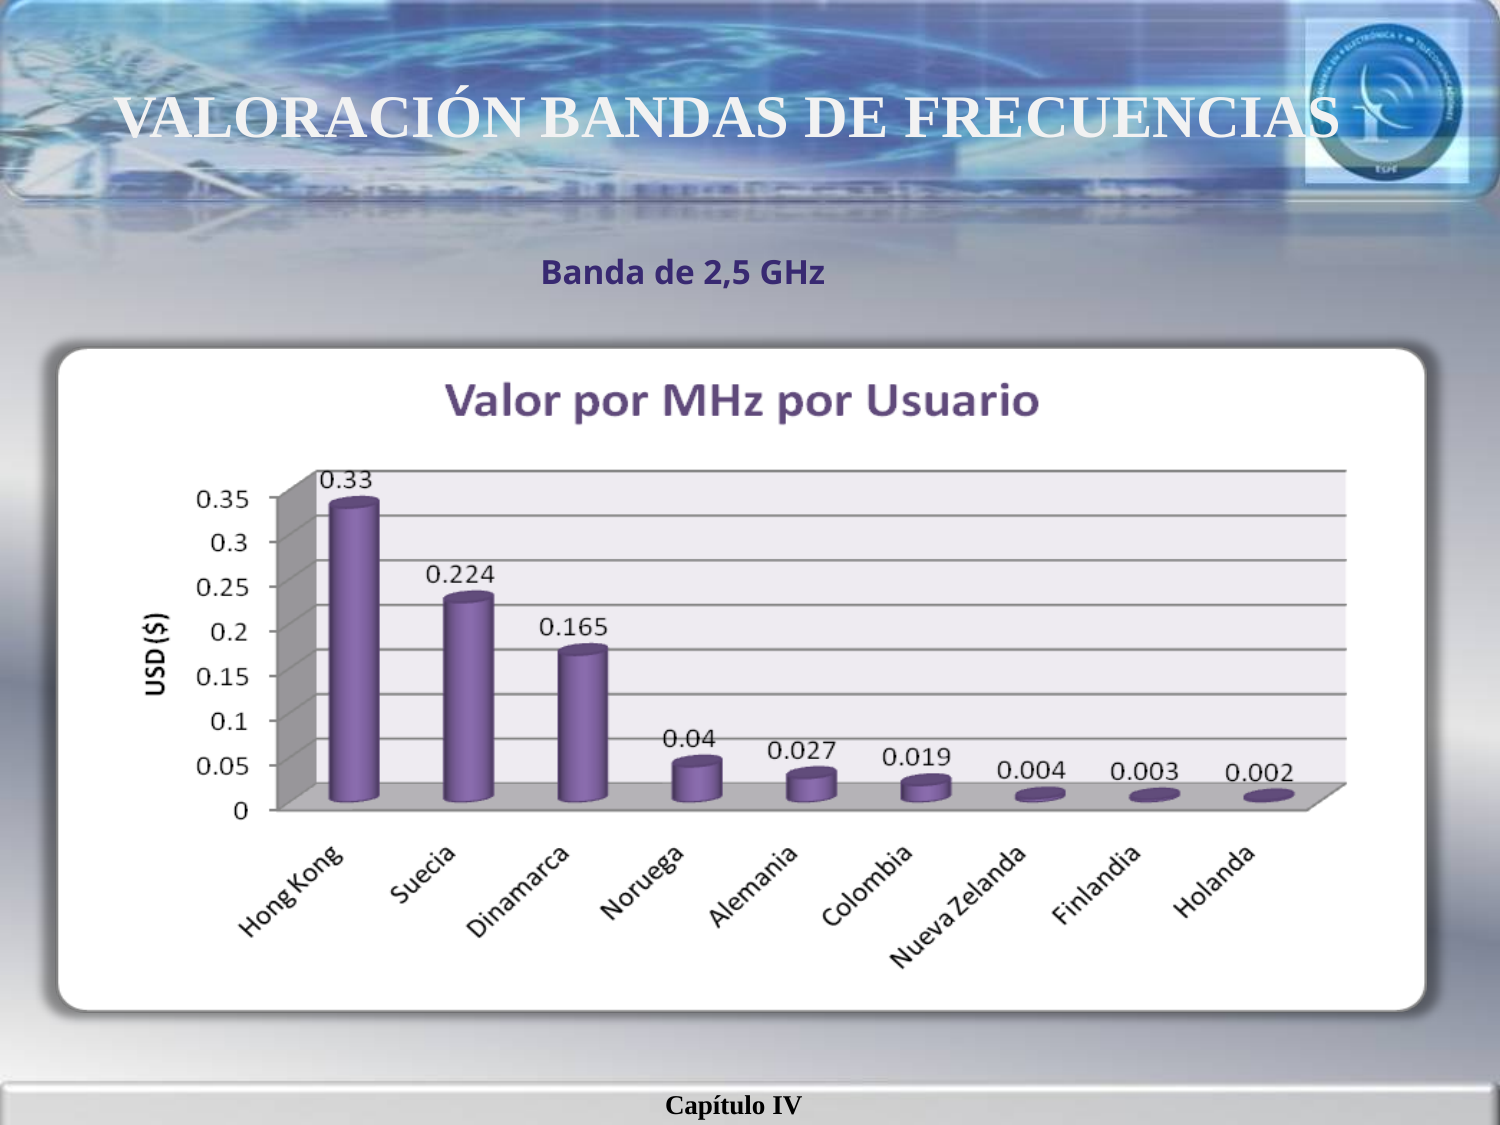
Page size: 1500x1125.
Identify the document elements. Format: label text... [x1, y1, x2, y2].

text_box Banda de 2,5 GHz [525, 243, 869, 299]
picture [0, 0, 1500, 1125]
text_box Capítulo IV [496, 1082, 972, 1125]
title VALORACIÓN BANDAS DE FRECUENCIAS [53, 19, 1404, 207]
